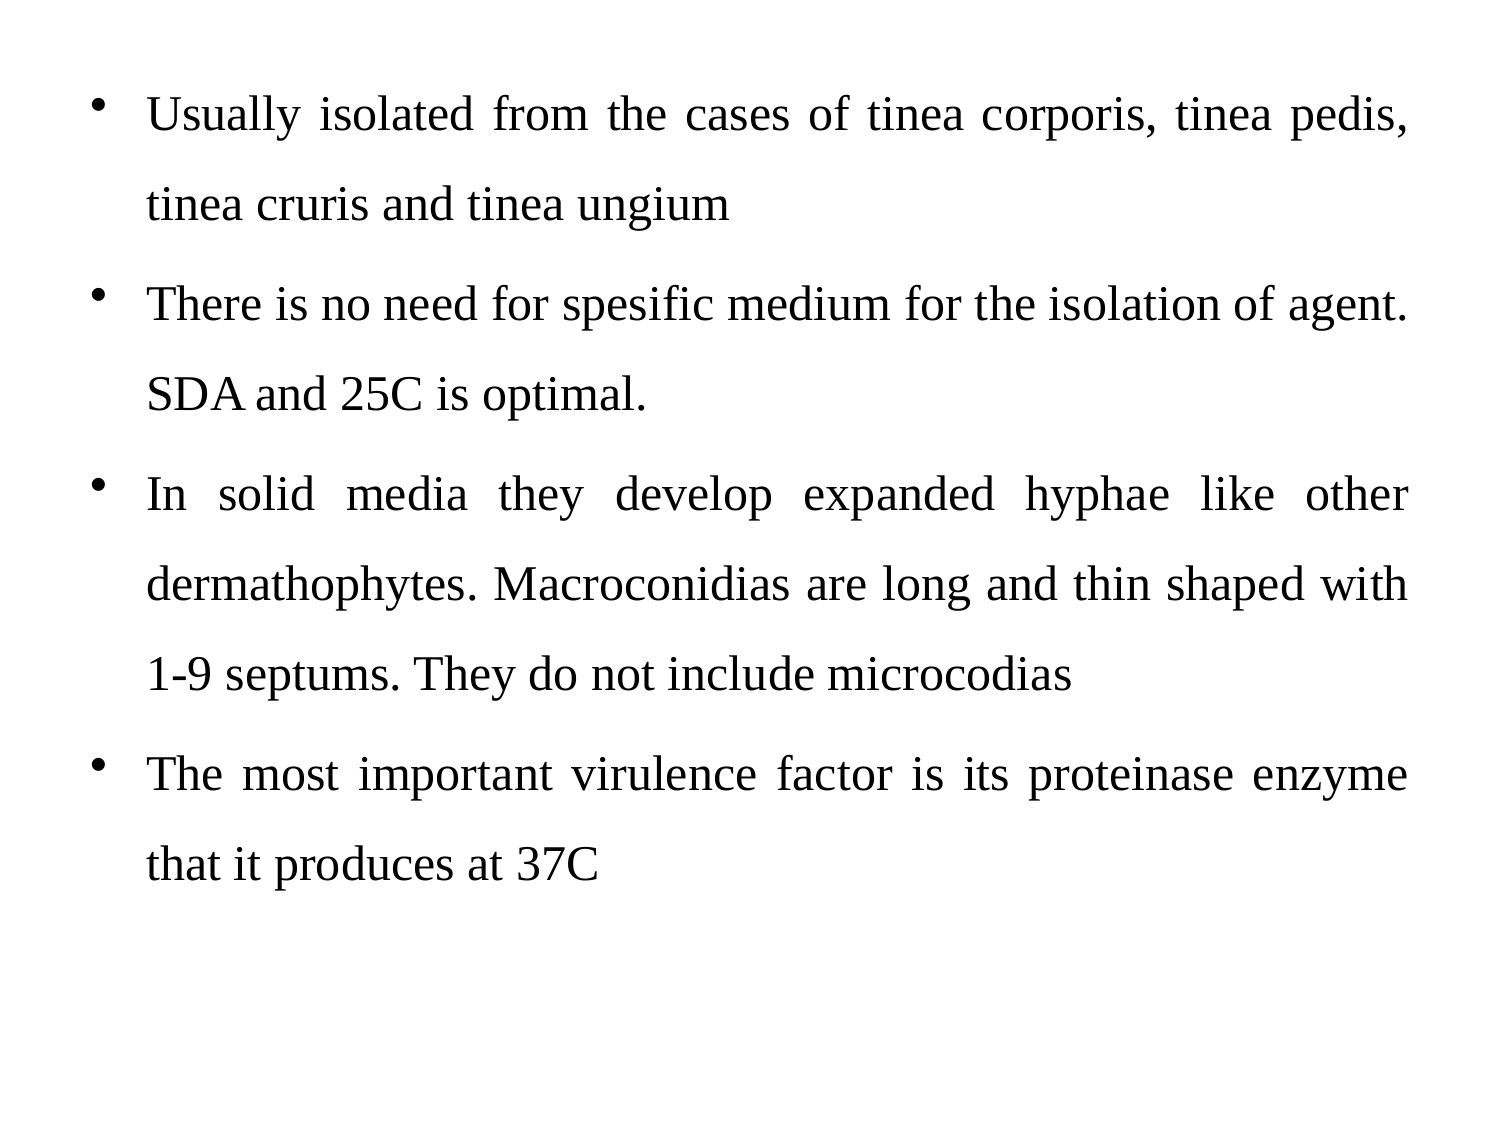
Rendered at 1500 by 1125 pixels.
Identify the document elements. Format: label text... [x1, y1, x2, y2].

list Usually isolated from the cases of tinea corporis, tinea pedis, tinea cruris and tinea ungium There is no need for spesific medium for the isolation of agent. SDA and 25C is optimal. In solid media they develop expanded hyphae like other dermathophytes. Macroconidias are long and thin shaped with 1-9 septums. They do not include microcodias The most important virulence factor is its proteinase enzyme that it produces at 37C [74, 42, 1426, 1006]
